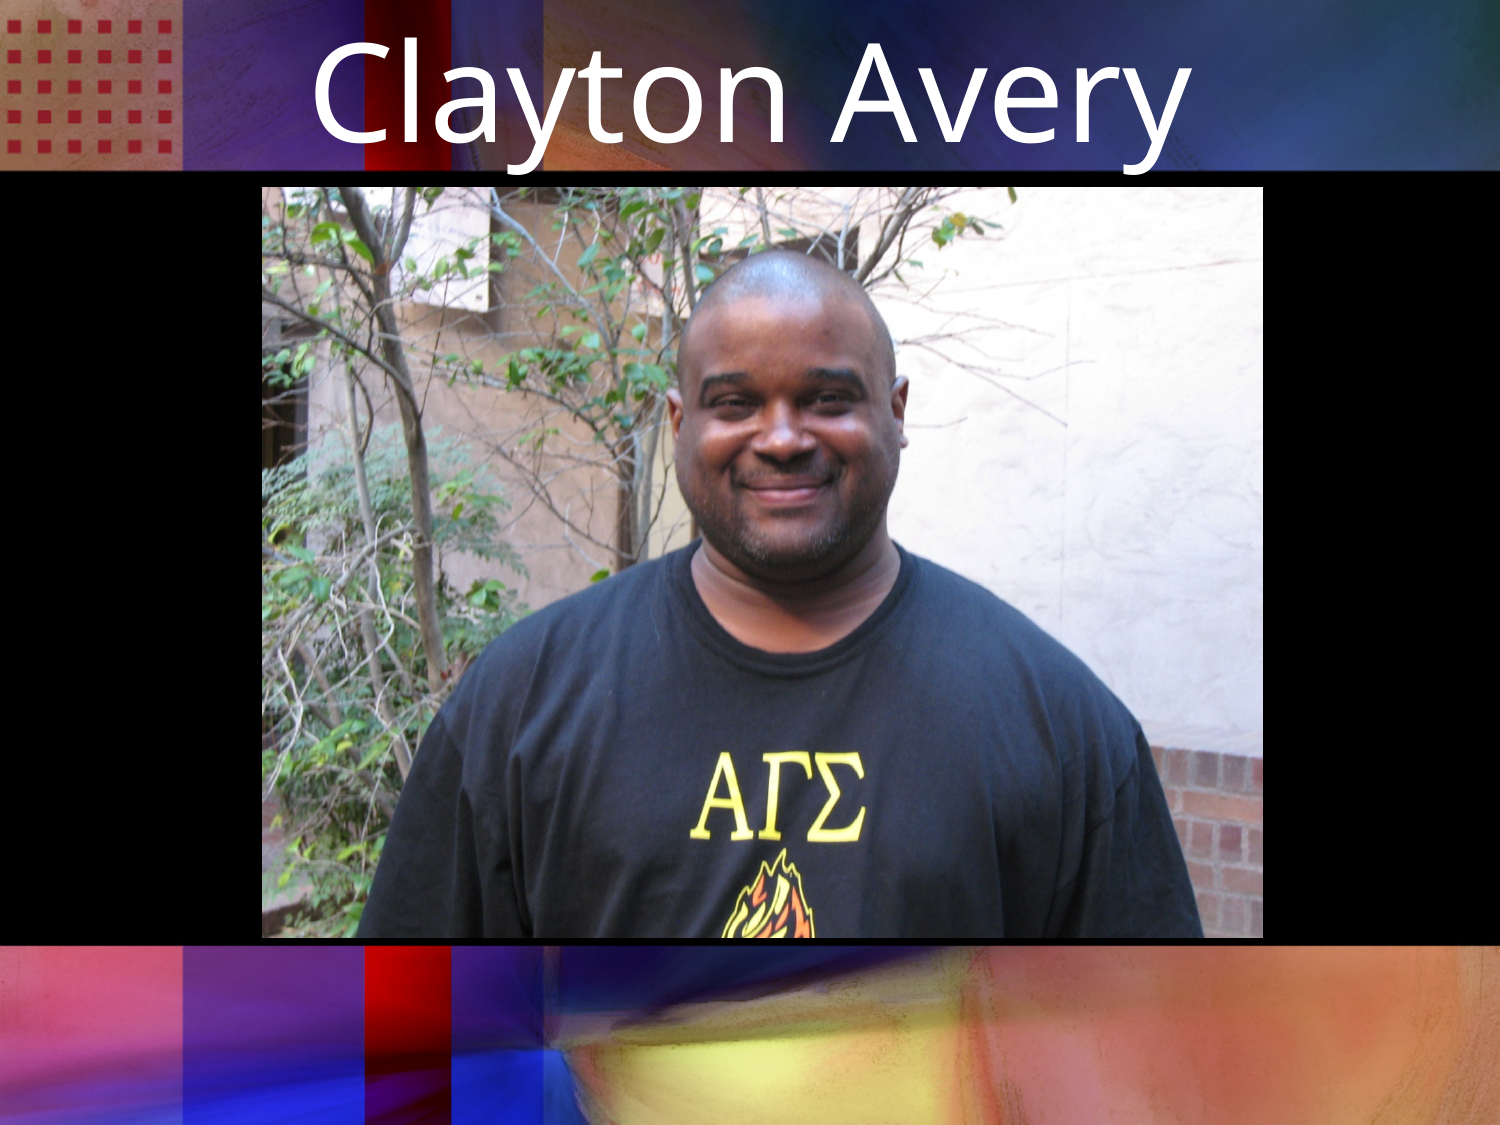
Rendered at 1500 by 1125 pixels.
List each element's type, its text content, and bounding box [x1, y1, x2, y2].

picture [0, 176, 1500, 1125]
title Clayton Avery [0, 0, 1500, 176]
